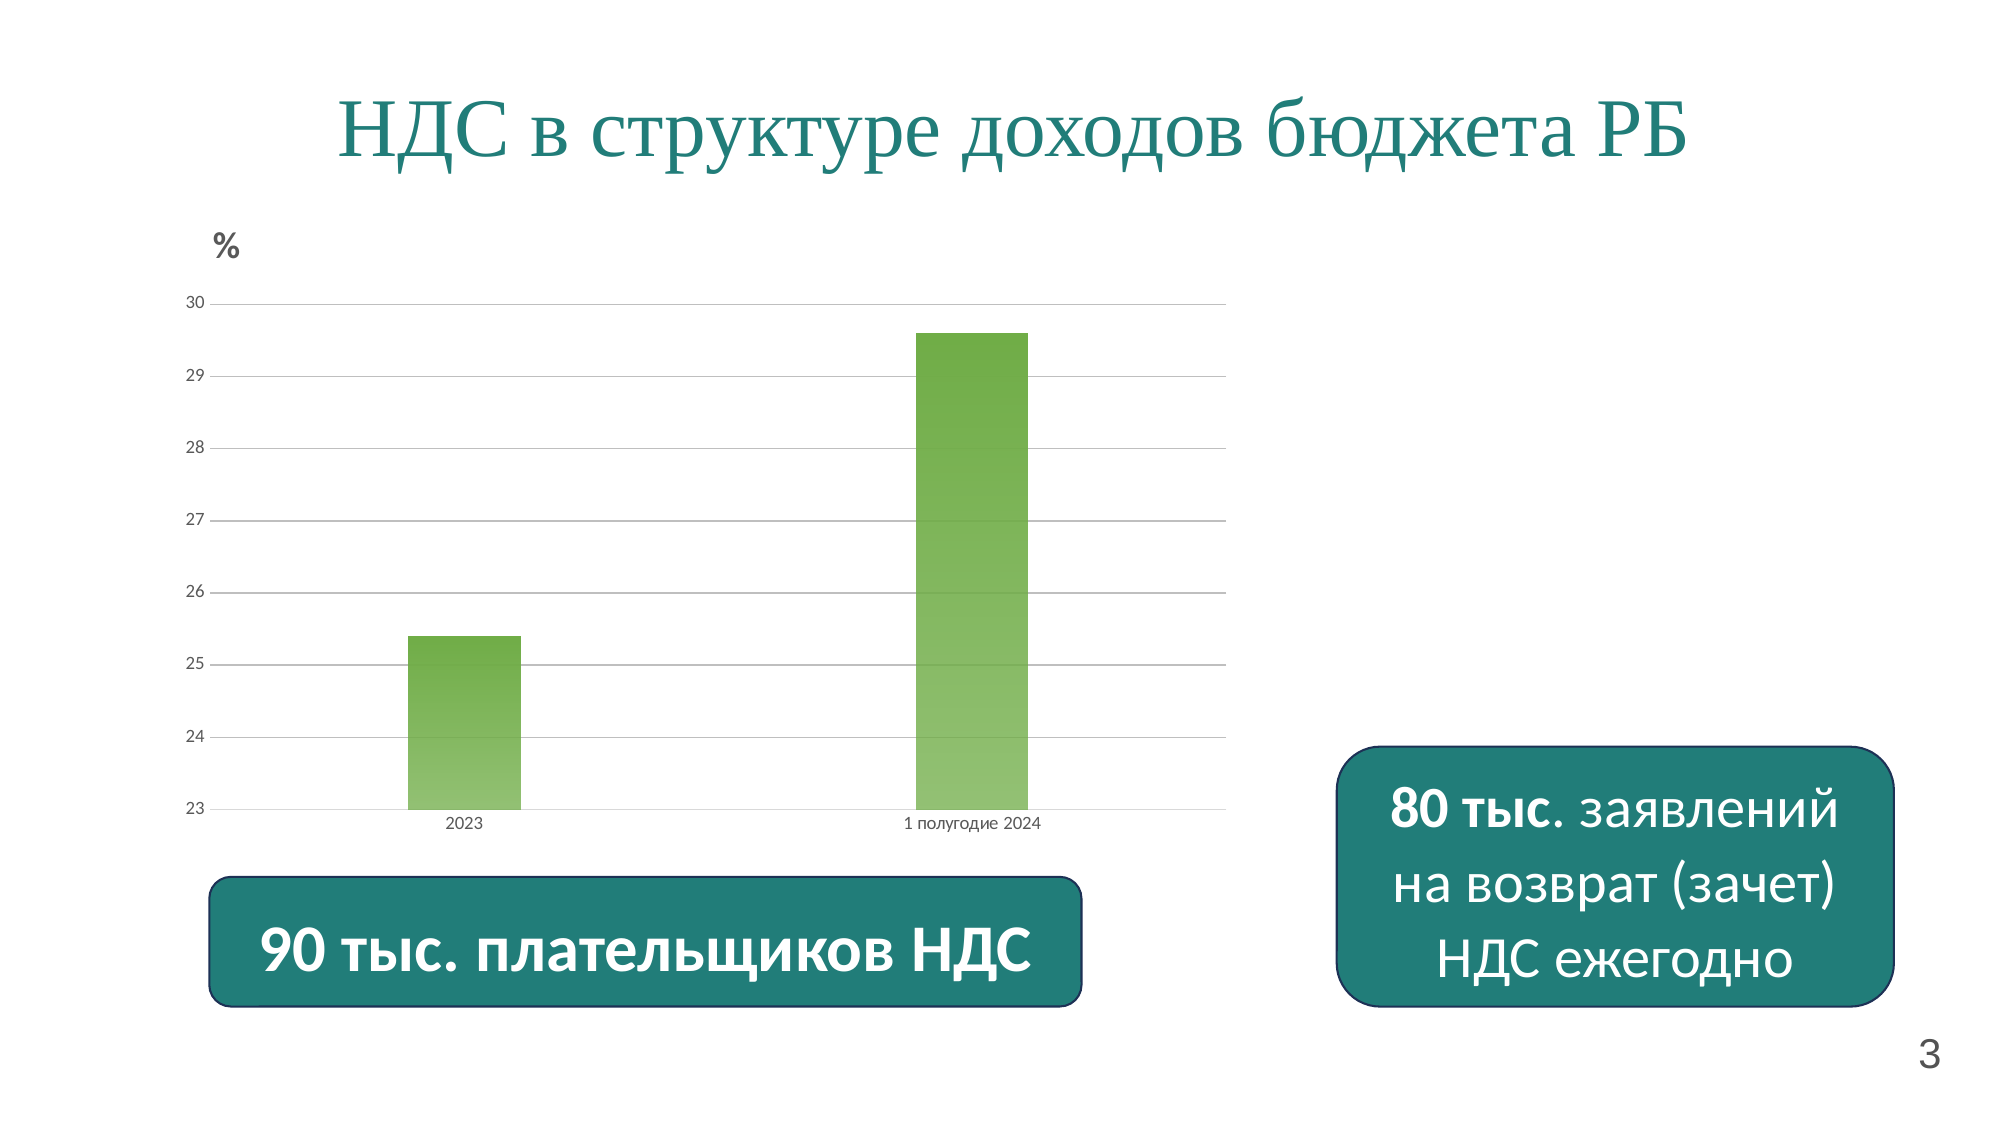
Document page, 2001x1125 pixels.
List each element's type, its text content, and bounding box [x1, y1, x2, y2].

title НДС в структуре доходов бюджета РБ [152, 58, 1878, 200]
text_box 3 [1903, 1025, 1963, 1085]
chart [163, 200, 1248, 848]
text_box 80 тыс. заявлений на возврат (зачет) НДС ежегодно [1335, 745, 1895, 1008]
text_box 90 тыс. плательщиков НДС [208, 875, 1083, 1008]
